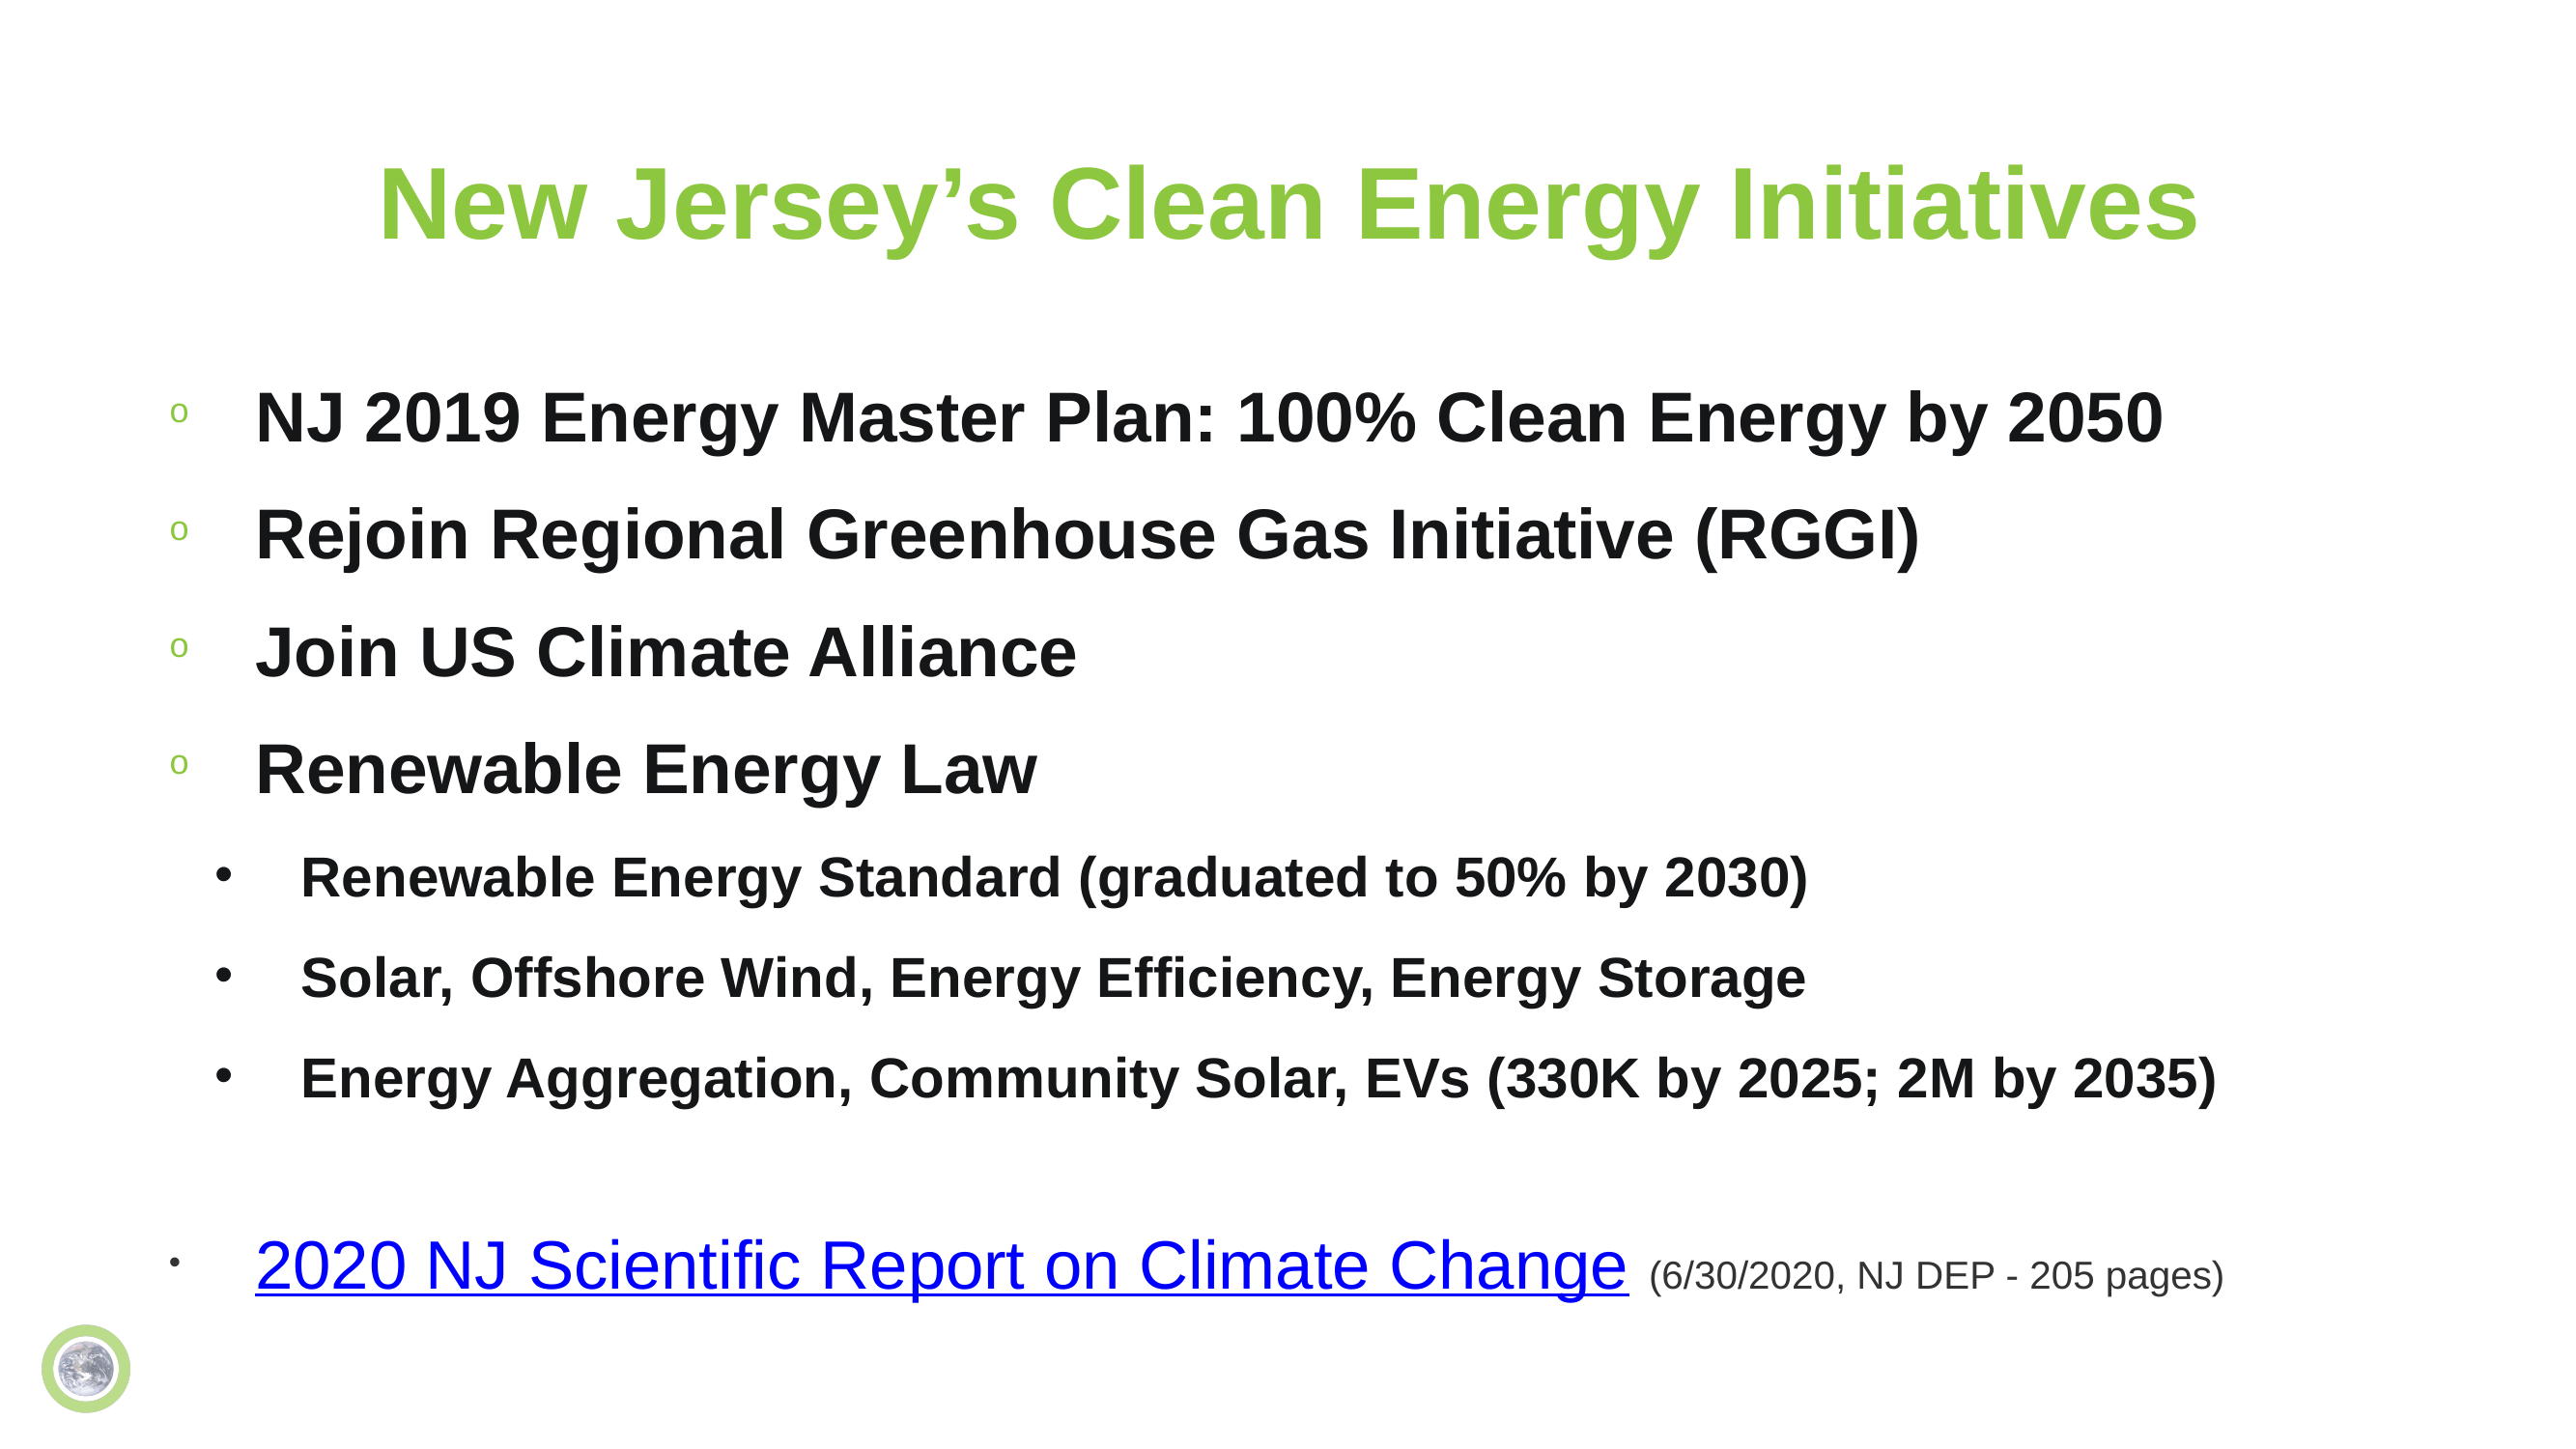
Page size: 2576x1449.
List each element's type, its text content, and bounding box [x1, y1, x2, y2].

title New Jersey’s Clean Energy Initiatives [107, 136, 2472, 261]
list NJ 2019 Energy Master Plan: 100% Clean Energy by 2050 Rejoin Regional Greenhouse Gas Initiative (RGGI) Join US Climate Alliance Renewable Energy Law Renewable Energy Standard (graduated to 50% by 2030) Solar, Offshore Wind, Energy Efficiency, Energy Storage Energy Aggregation, Community Solar, EVs (330K by 2025; 2M by 2035) 2020 NJ Scientific Report on Climate Change (6/30/2020, NJ DEP - 205 pages) [168, 370, 2380, 1308]
